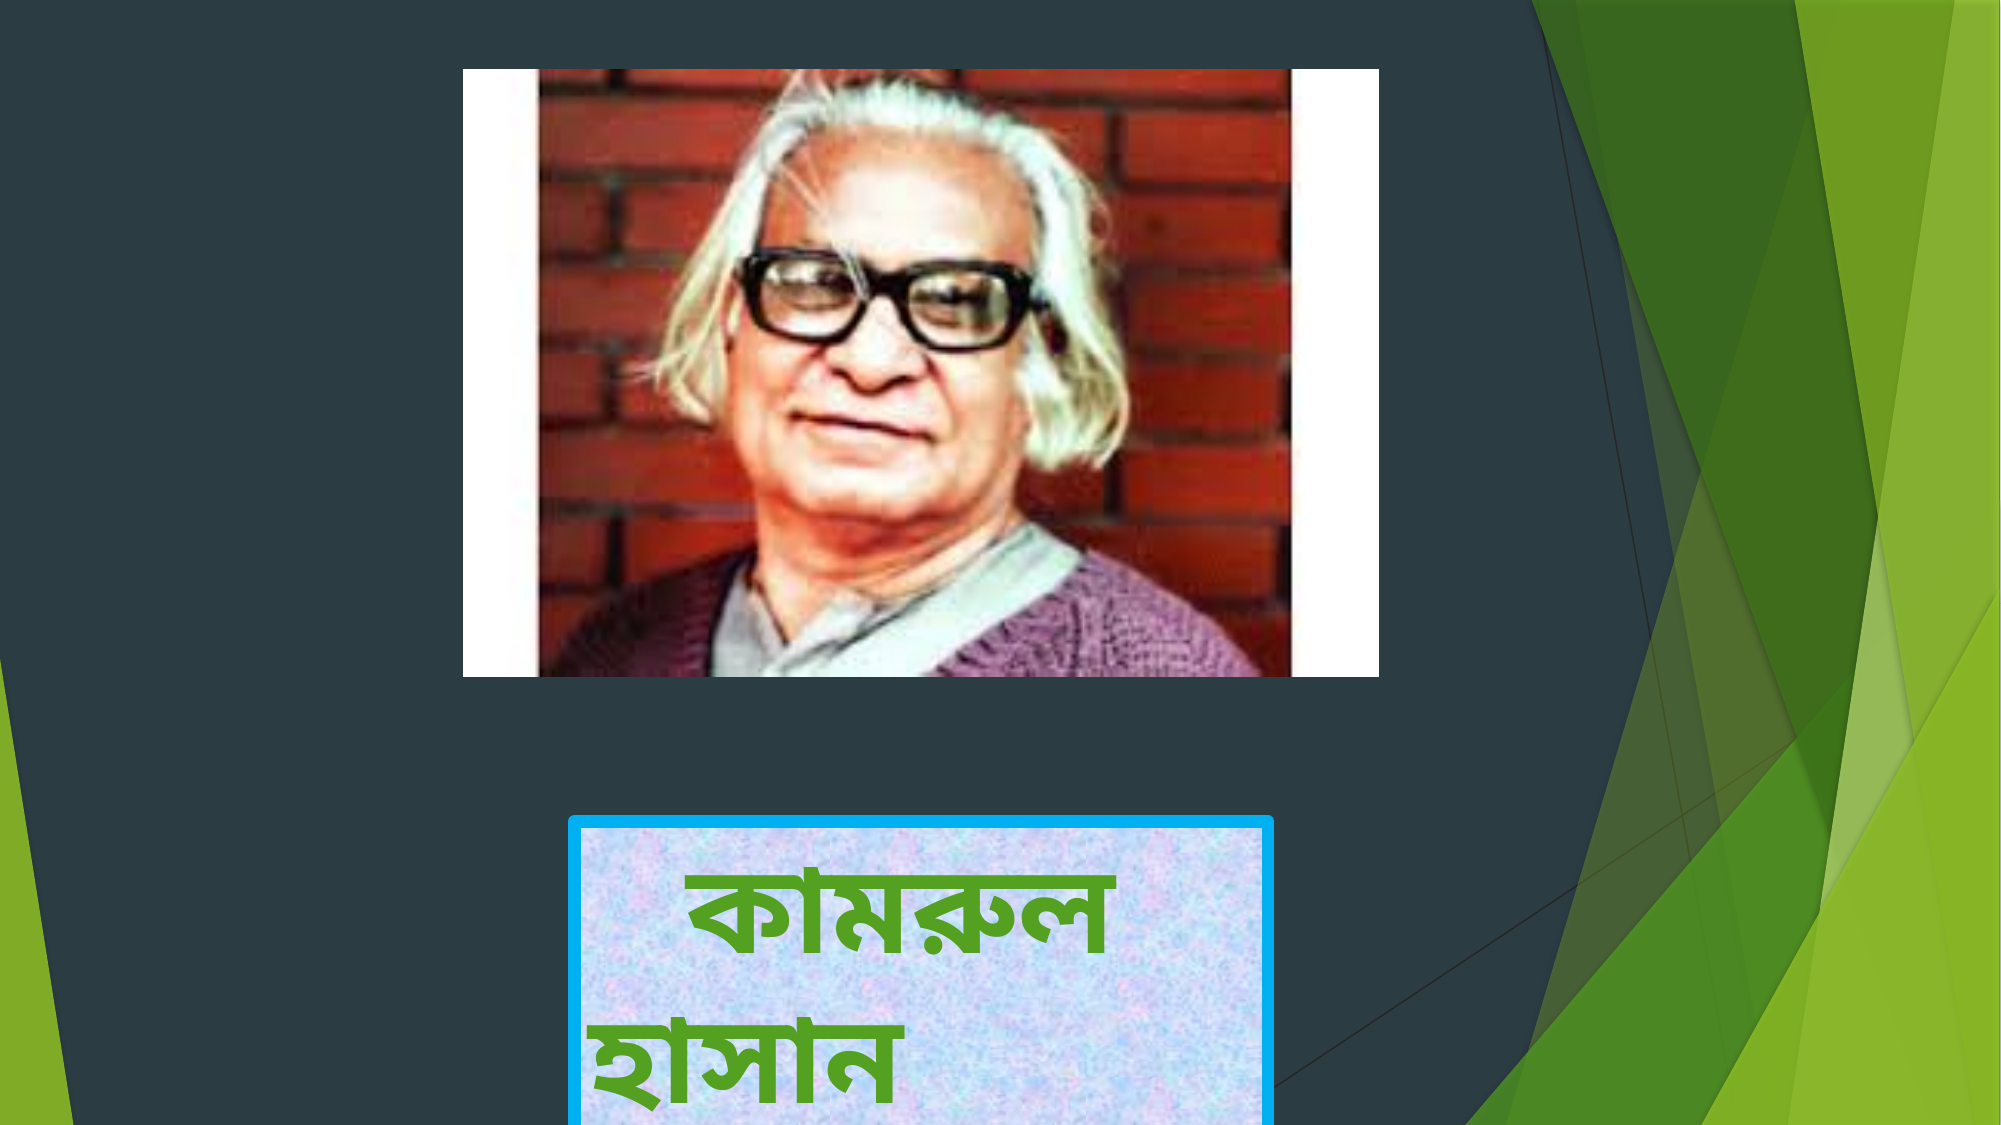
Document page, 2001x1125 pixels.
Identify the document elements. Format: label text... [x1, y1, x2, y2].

text_box কামরুল হাসান [574, 821, 1269, 1125]
picture [462, 68, 1380, 677]
